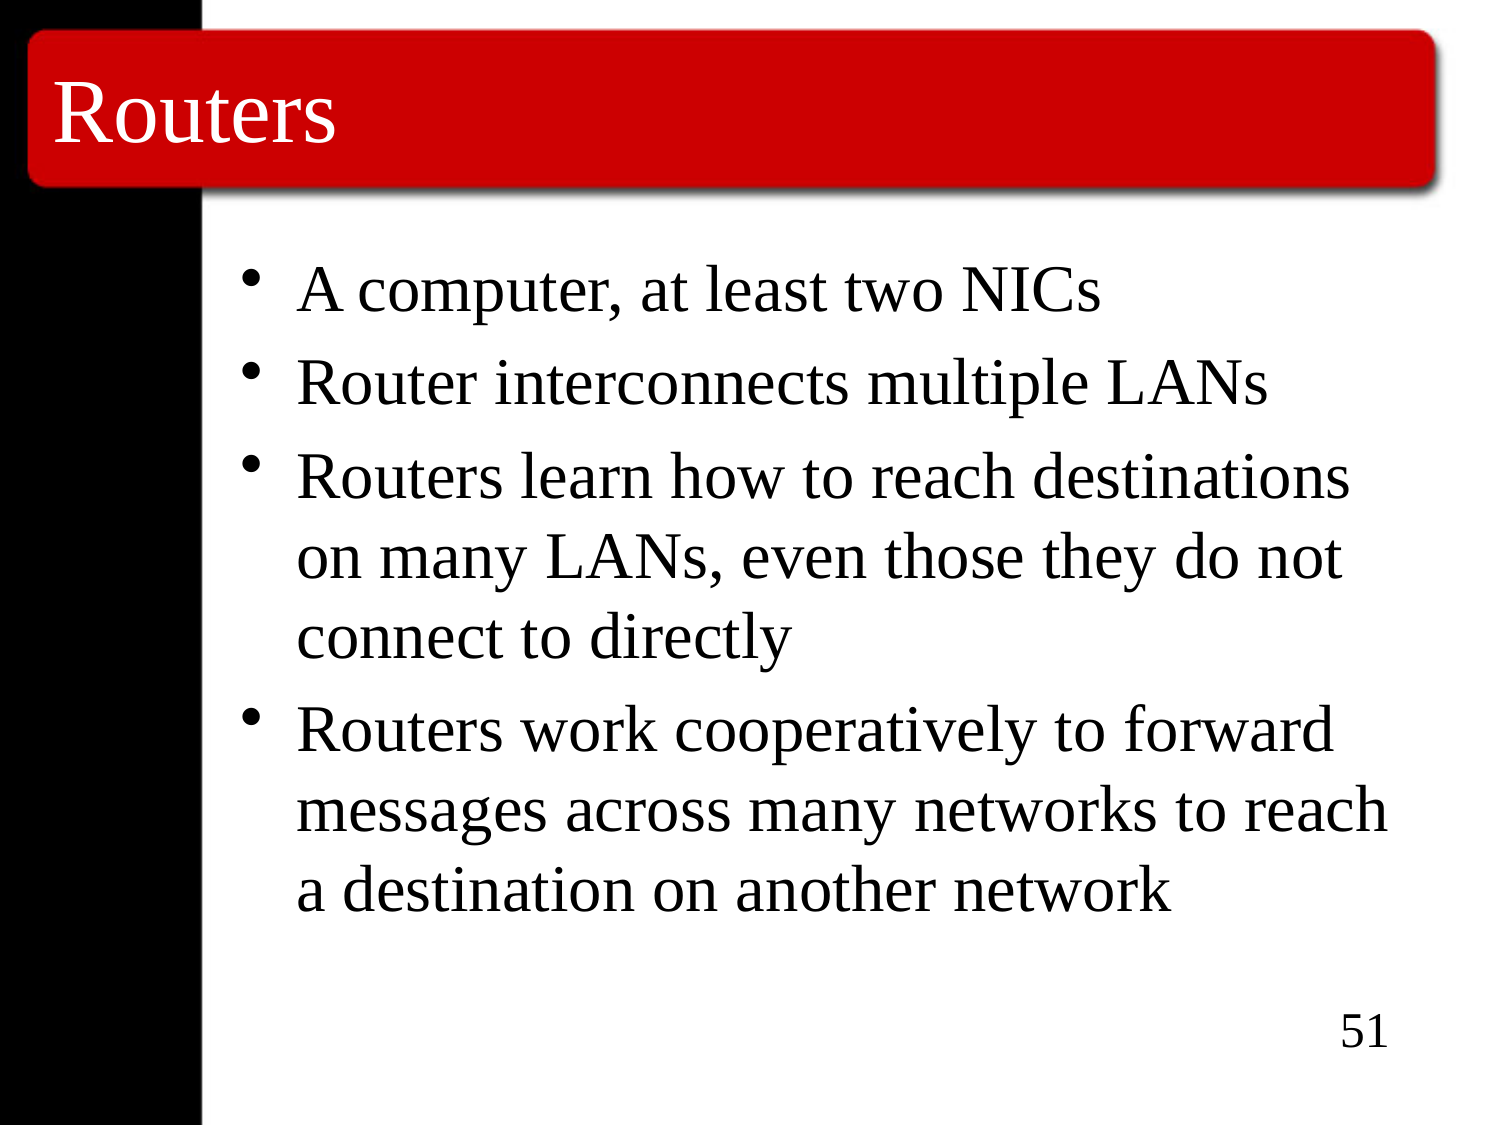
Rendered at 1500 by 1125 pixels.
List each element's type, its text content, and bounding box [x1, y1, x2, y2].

list A computer, at least two NICs Router interconnects multiple LANs Routers learn how to reach destinations on many LANs, even those they do not connect to directly Routers work cooperatively to forward messages across many networks to reach a destination on another network [225, 237, 1425, 1050]
picture [0, 0, 1500, 1125]
title Routers [37, 12, 1313, 200]
